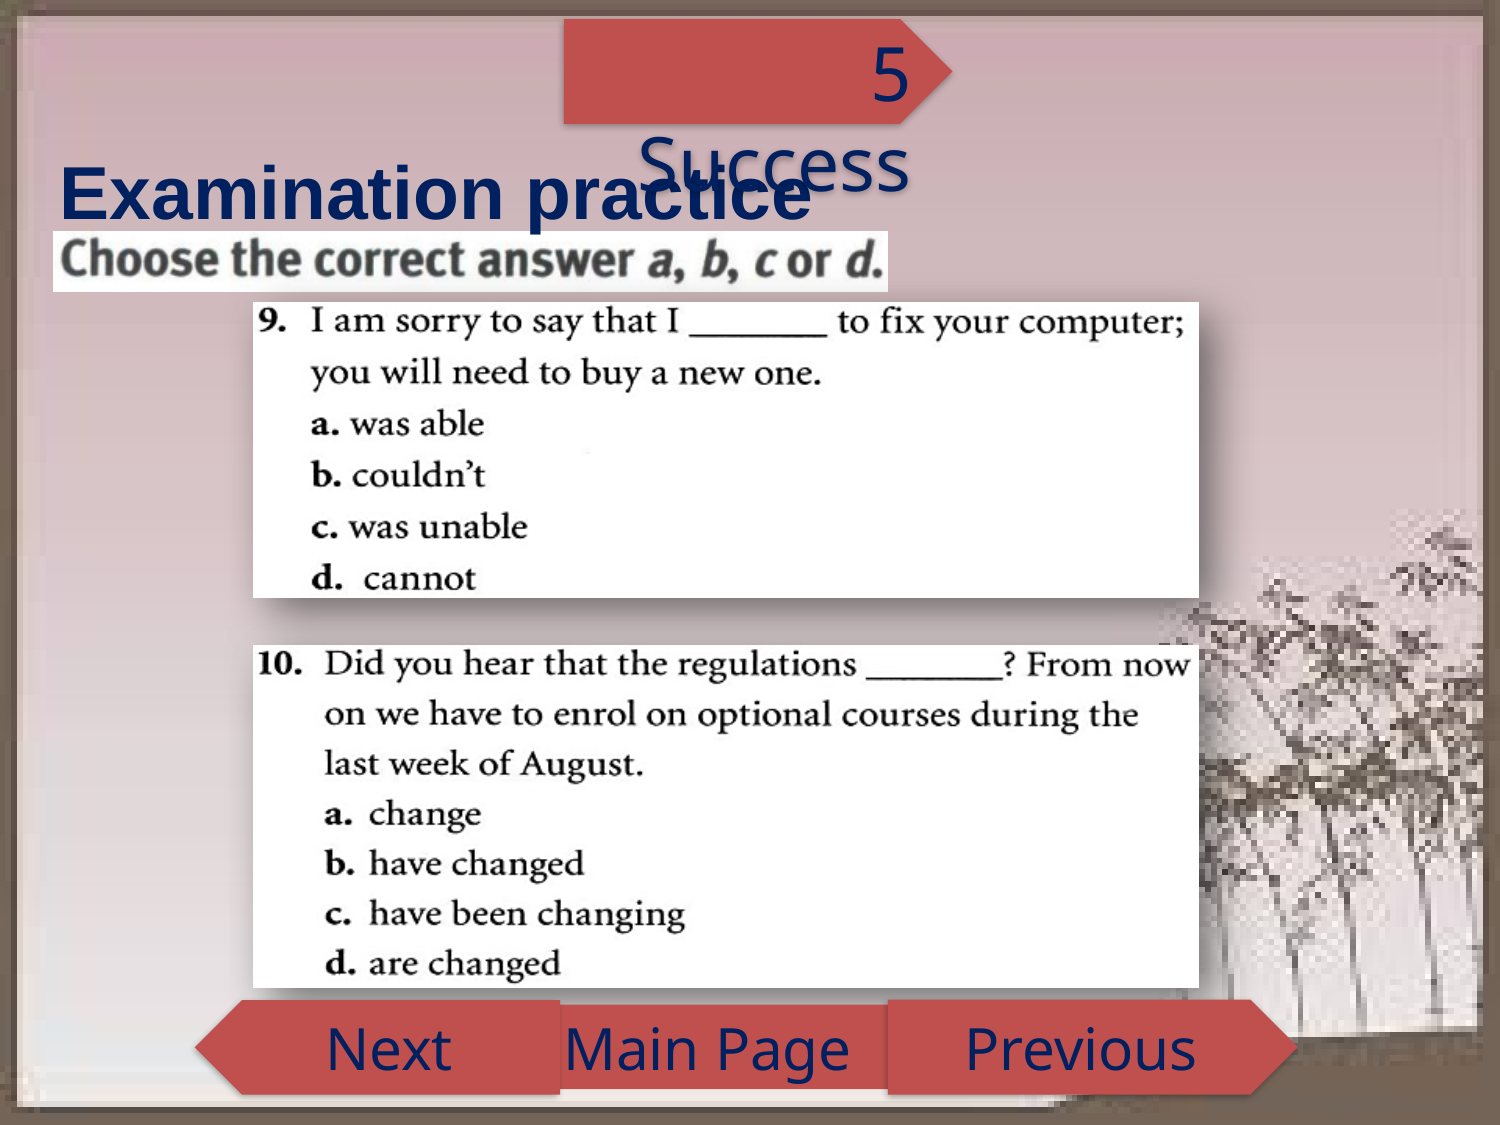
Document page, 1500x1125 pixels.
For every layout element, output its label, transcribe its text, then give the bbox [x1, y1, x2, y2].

text_box 5 Success [563, 19, 953, 124]
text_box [194, 999, 1299, 1095]
text_box Examination practice [44, 137, 829, 243]
picture [0, 0, 1500, 1125]
